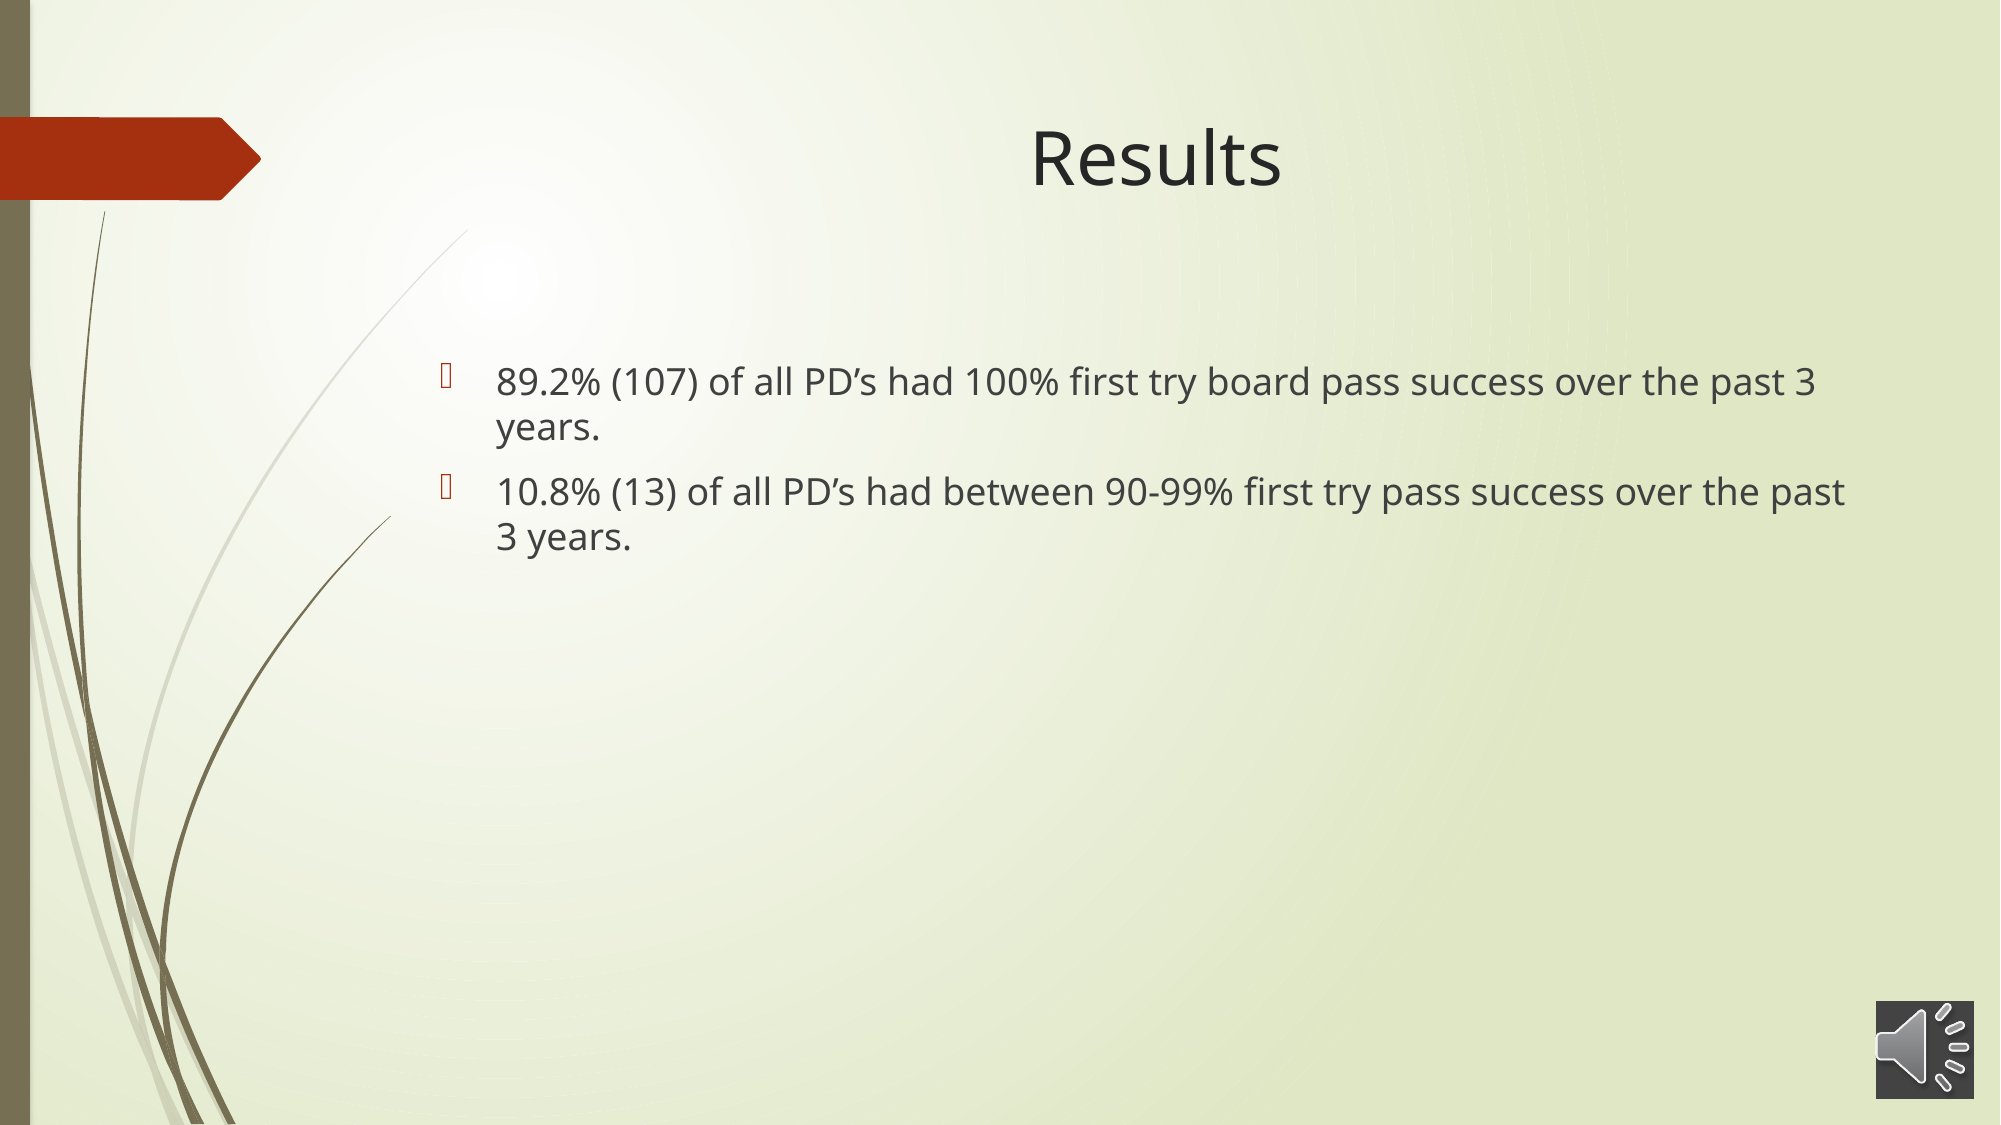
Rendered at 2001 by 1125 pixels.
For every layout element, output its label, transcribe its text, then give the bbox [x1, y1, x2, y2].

picture [1874, 999, 1976, 1101]
title Results [425, 102, 1888, 313]
list 89.2% (107) of all PD’s had 100% first try board pass success over the past 3 years. 10.8% (13) of all PD’s had between 90-99% first try pass success over the past 3 years. [424, 350, 1888, 970]
